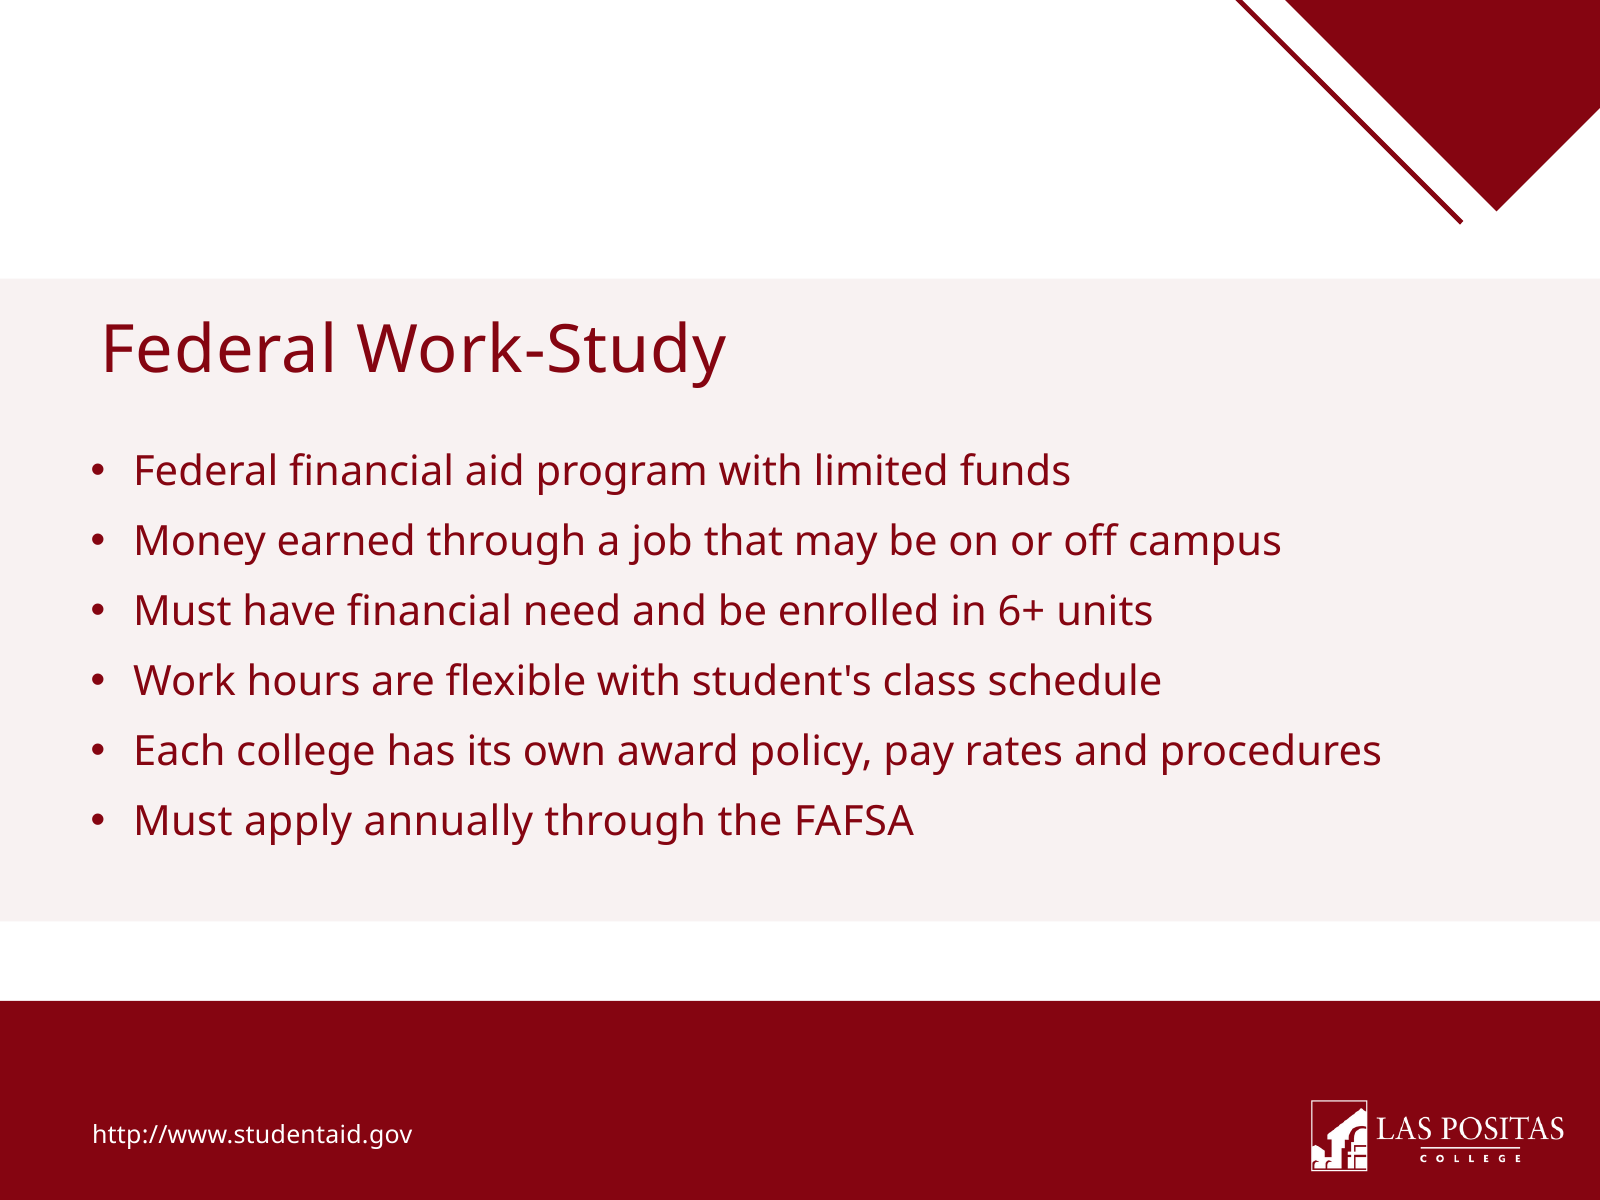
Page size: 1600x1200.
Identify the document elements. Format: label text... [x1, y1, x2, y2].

text_box [1294, 1079, 1577, 1191]
text_box [0, 1000, 1600, 1200]
text_box Federal financial aid program with limited funds Money earned through a job that may be on or off campus Must have financial need and be enrolled in 6+ units Work hours are flexible with student's class schedule Each college has its own award policy, pay rates and procedures Must apply annually through the FAFSA [48, 424, 1577, 974]
text_box http://www.studentaid.gov [90, 1073, 415, 1149]
text_box [0, 278, 1600, 922]
text_box Federal Work-Study [100, 278, 775, 386]
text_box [1321, 0, 1600, 139]
text_box [1235, 0, 1316, 81]
text_box [1381, 146, 1464, 225]
